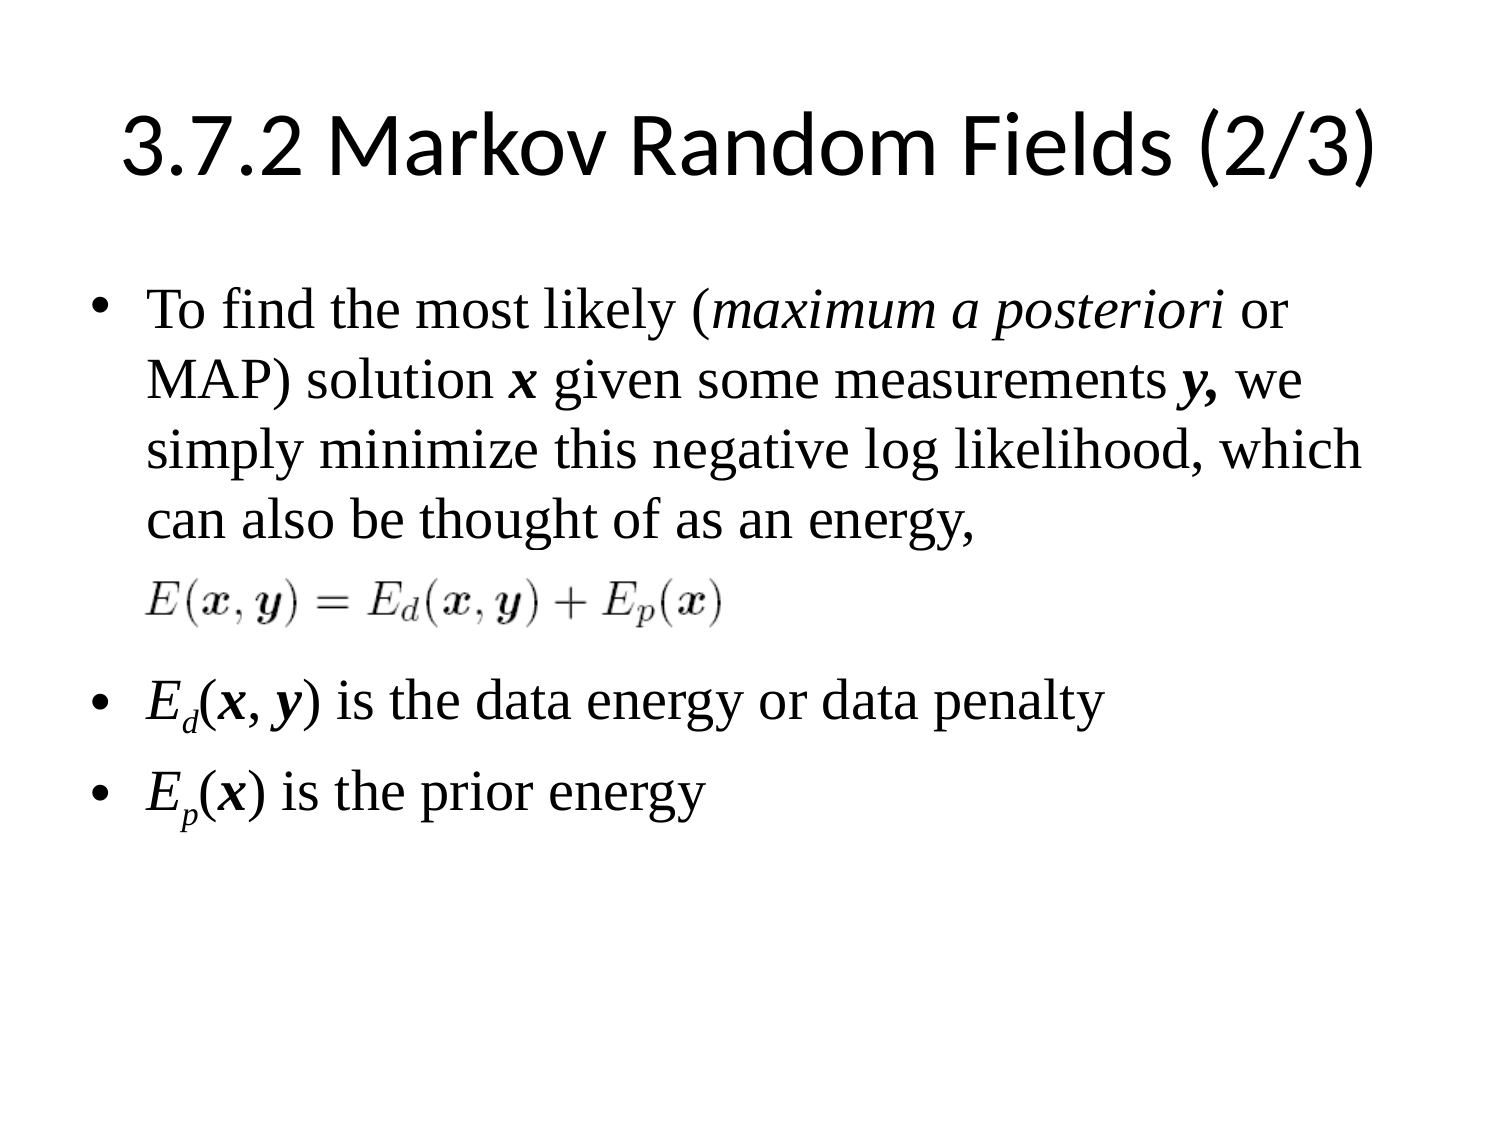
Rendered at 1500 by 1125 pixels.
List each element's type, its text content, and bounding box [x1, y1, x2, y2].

list To find the most likely (maximum a posteriori or MAP) solution x given some measurements y, we simply minimize this negative log likelihood, which can also be thought of as an energy, Ed(x, y) is the data energy or data penalty Ep(x) is the prior energy [75, 262, 1425, 1005]
title 3.7.2 Markov Random Fields (2/3) [75, 45, 1425, 233]
picture [123, 550, 725, 653]
